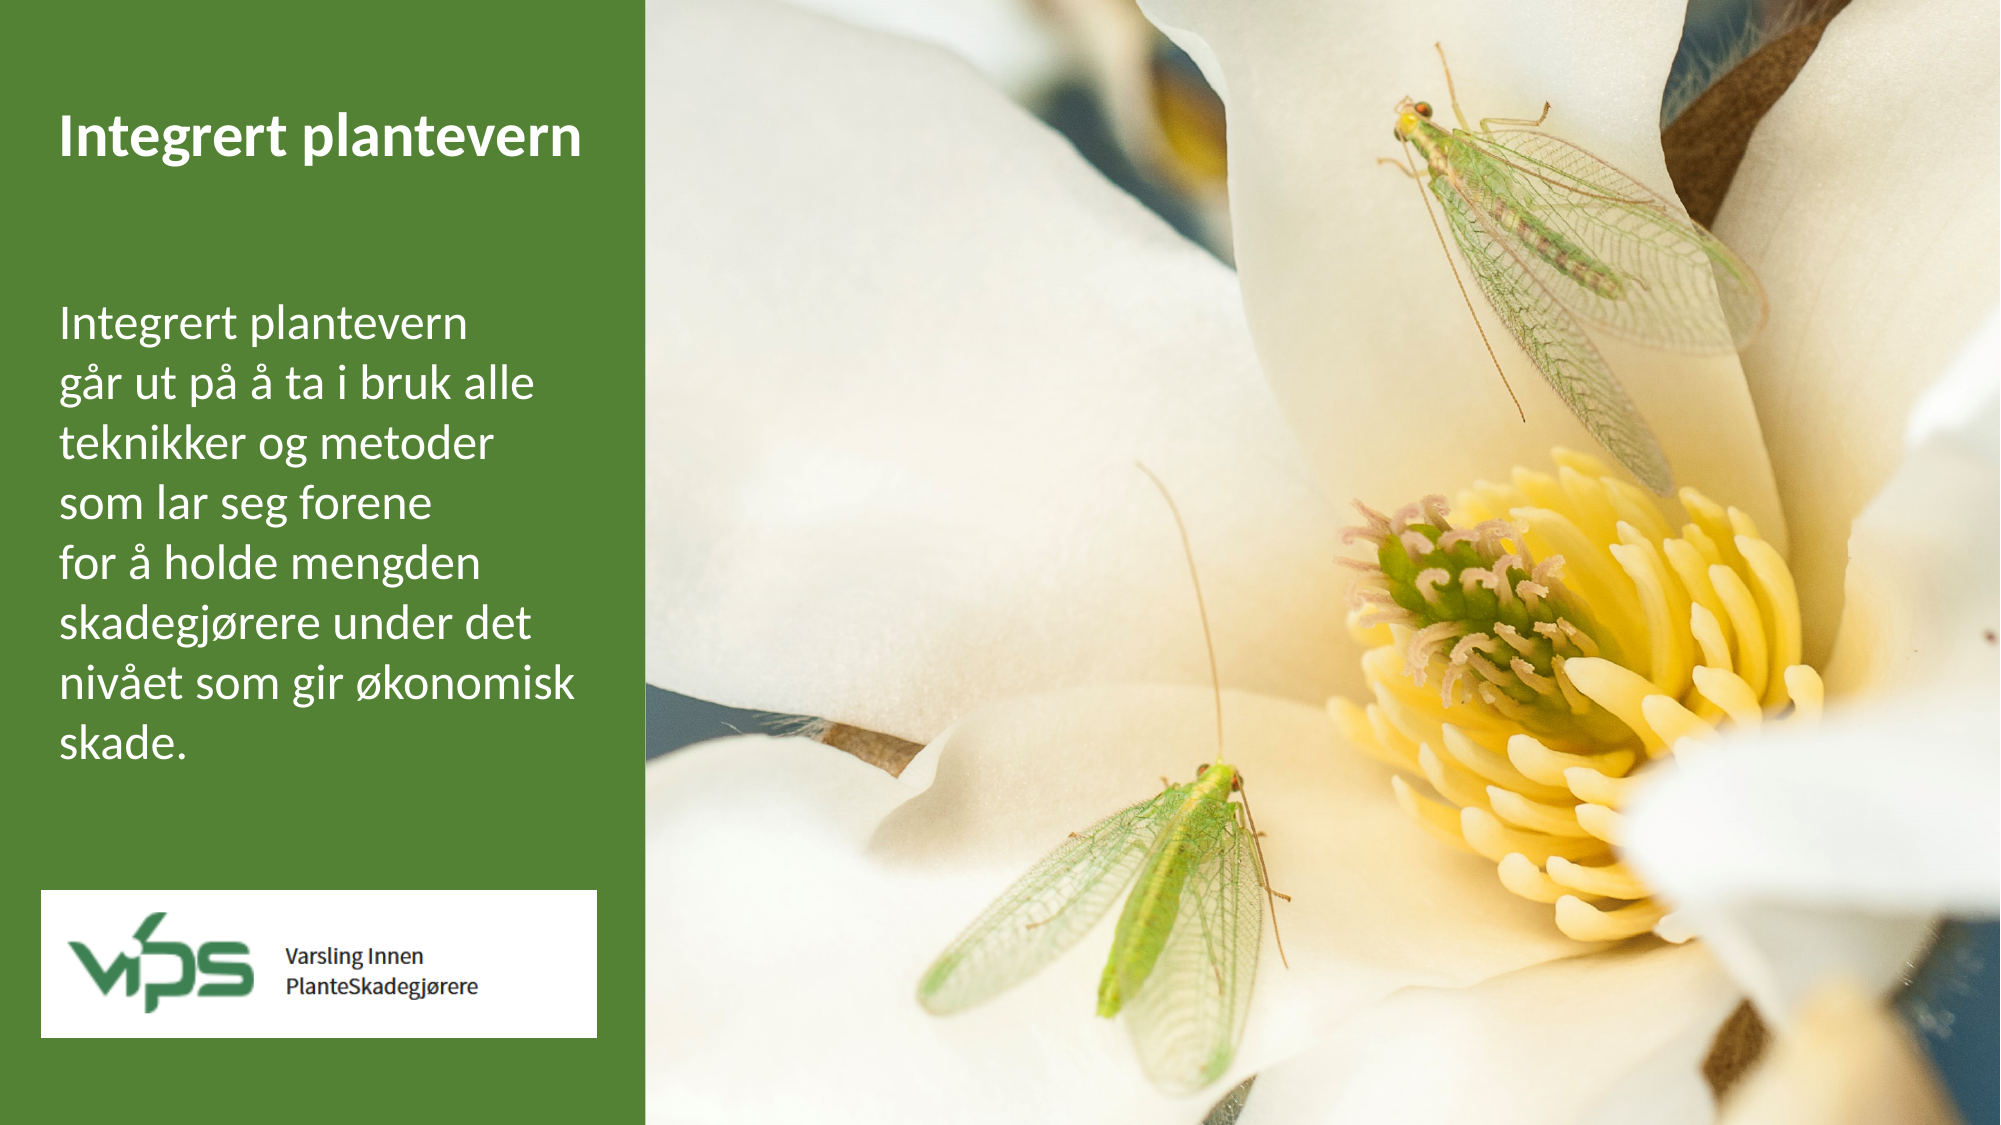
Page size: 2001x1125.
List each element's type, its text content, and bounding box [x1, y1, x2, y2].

text_box Integrert plantevern Integrert plantevern går ut på å ta i bruk alle teknikker og metoder som lar seg forene for å holde mengden skadegjørere under det nivået som gir økonomisk skade. [0, 0, 645, 1125]
picture [645, 0, 2000, 1125]
picture [41, 890, 597, 1038]
